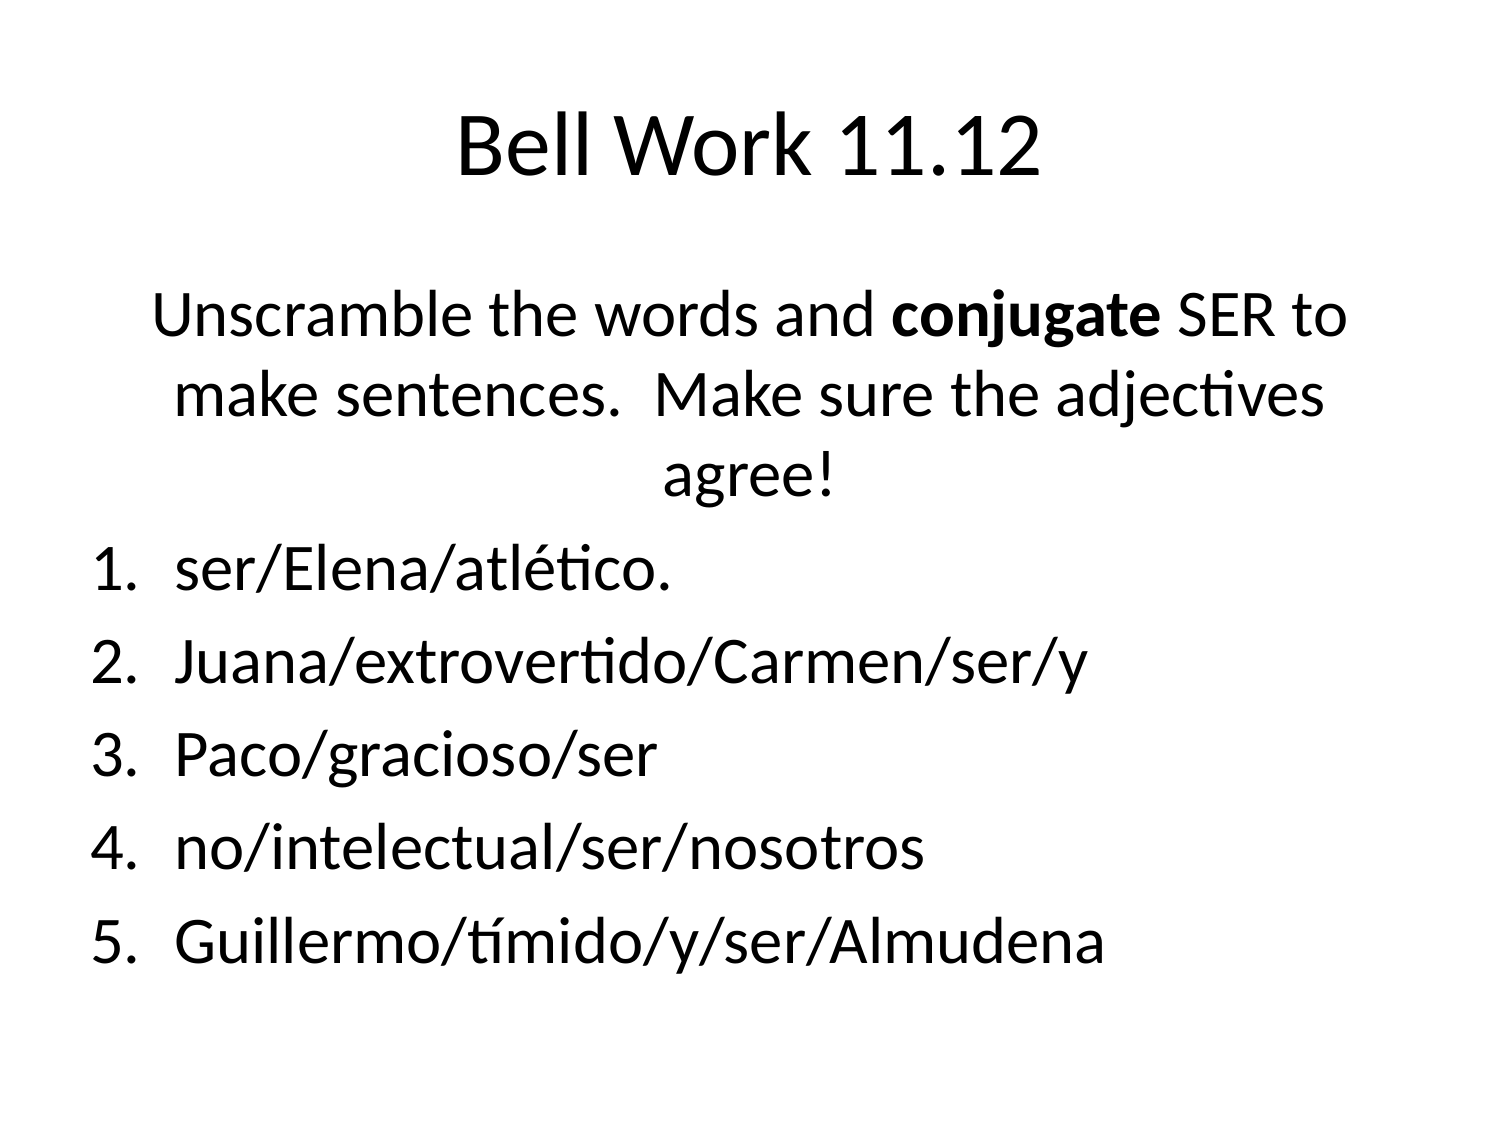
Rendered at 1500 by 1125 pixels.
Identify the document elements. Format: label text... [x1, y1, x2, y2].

title Bell Work 11.12 [75, 45, 1425, 233]
list Unscramble the words and conjugate SER to make sentences. Make sure the adjectives agree! ser/Elena/atlético. Juana/extrovertido/Carmen/ser/y Paco/gracioso/ser no/intelectual/ser/nosotros Guillermo/tímido/y/ser/Almudena [75, 262, 1425, 1005]
